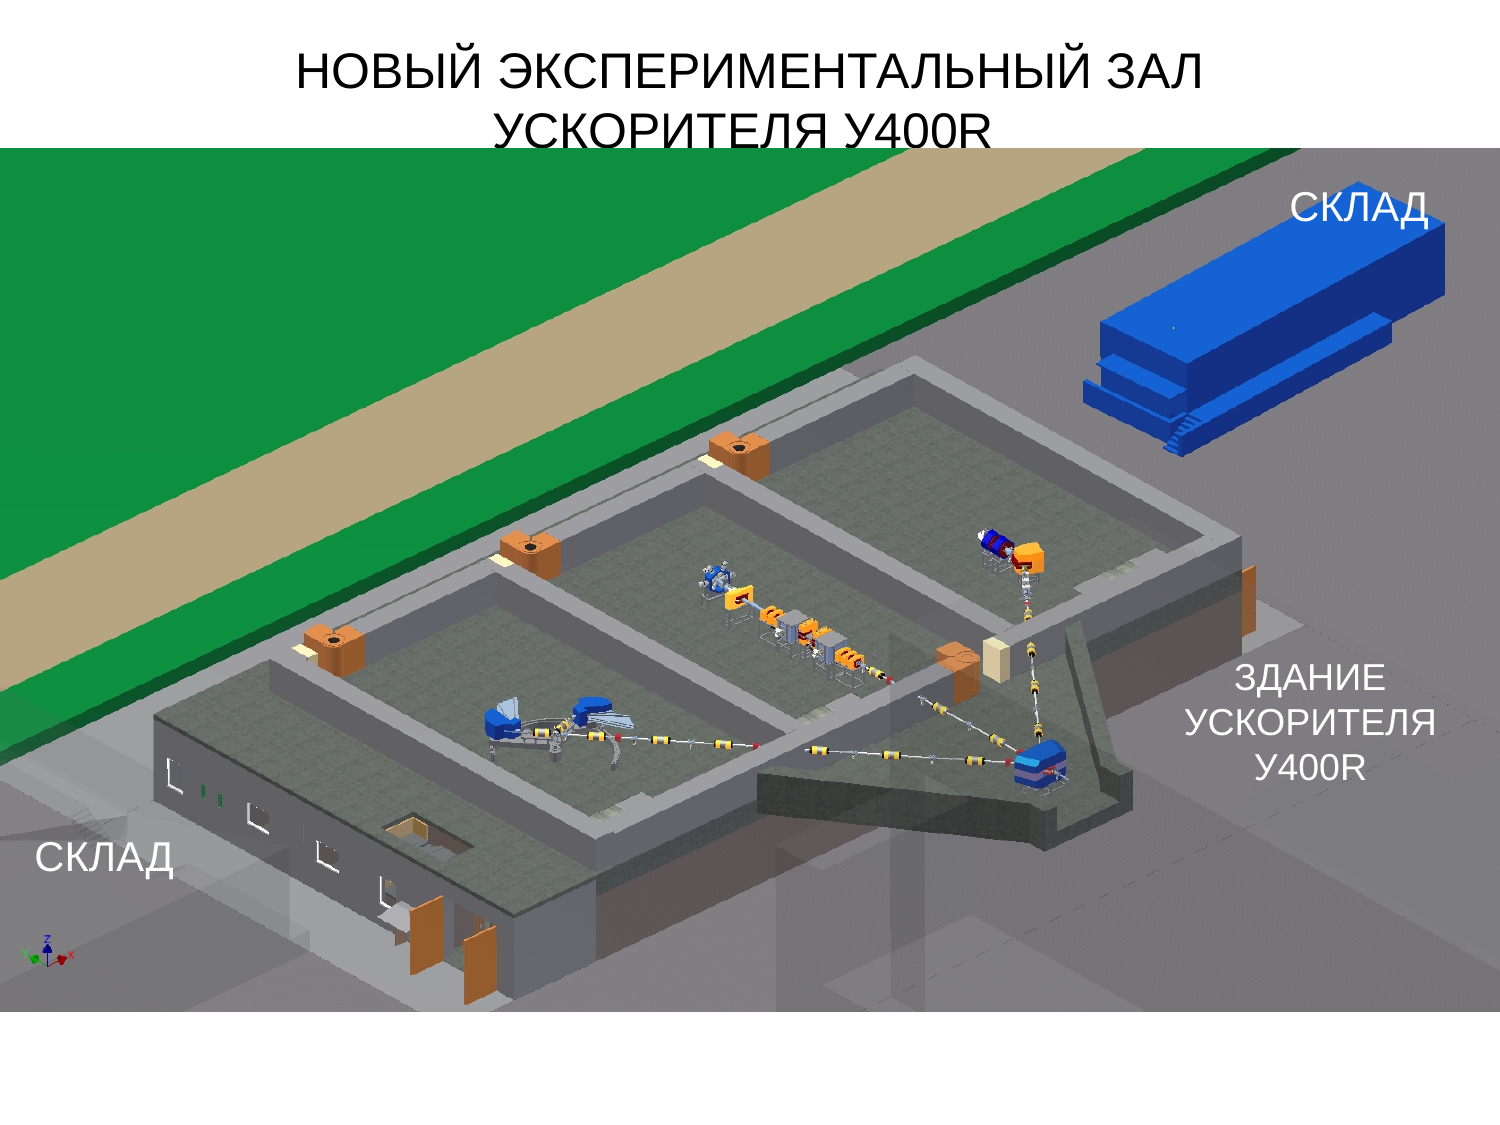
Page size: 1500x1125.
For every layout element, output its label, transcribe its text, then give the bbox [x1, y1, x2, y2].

text_box НОВЫЙ ЭКСПЕРИМЕНТАЛЬНЫЙ ЗАЛ УСКОРИТЕЛЯ У400R [194, 30, 1306, 146]
picture [0, 148, 1500, 1012]
